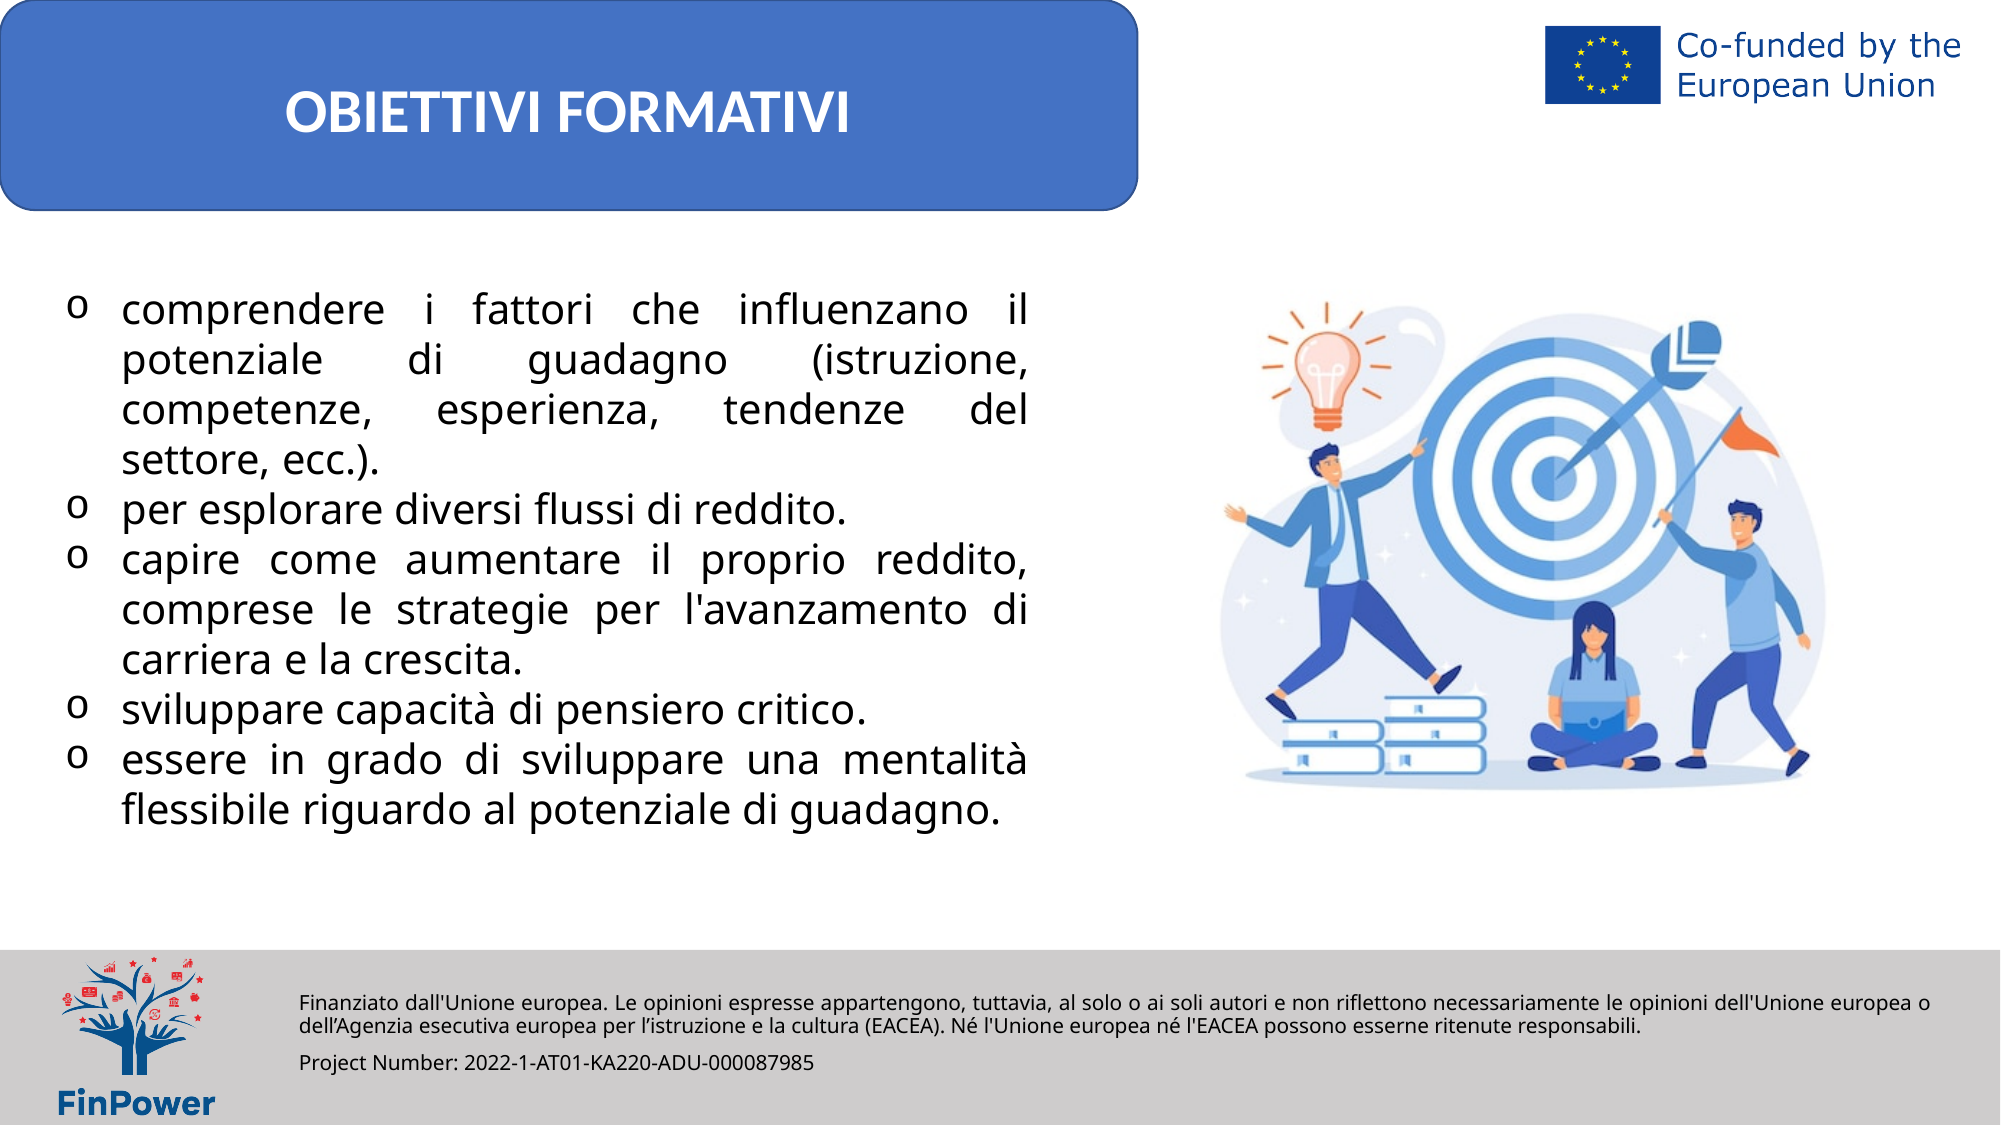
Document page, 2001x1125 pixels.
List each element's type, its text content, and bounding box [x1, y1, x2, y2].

text_box OBIETTIVI FORMATIVI [37, 62, 1100, 153]
text_box comprendere i fattori che influenzano il potenziale di guadagno (istruzione, competenze, esperienza, tendenze del settore, ecc.). per esplorare diversi flussi di reddito. capire come aumentare il proprio reddito, comprese le strategie per l'avanzamento di carriera e la crescita. sviluppare capacità di pensiero critico. essere in grado di sviluppare una mentalità flessibile riguardo al potenziale di guadagno. [50, 275, 1045, 841]
picture [56, 947, 217, 1125]
picture [1171, 243, 1880, 845]
picture [1518, 0, 2000, 131]
